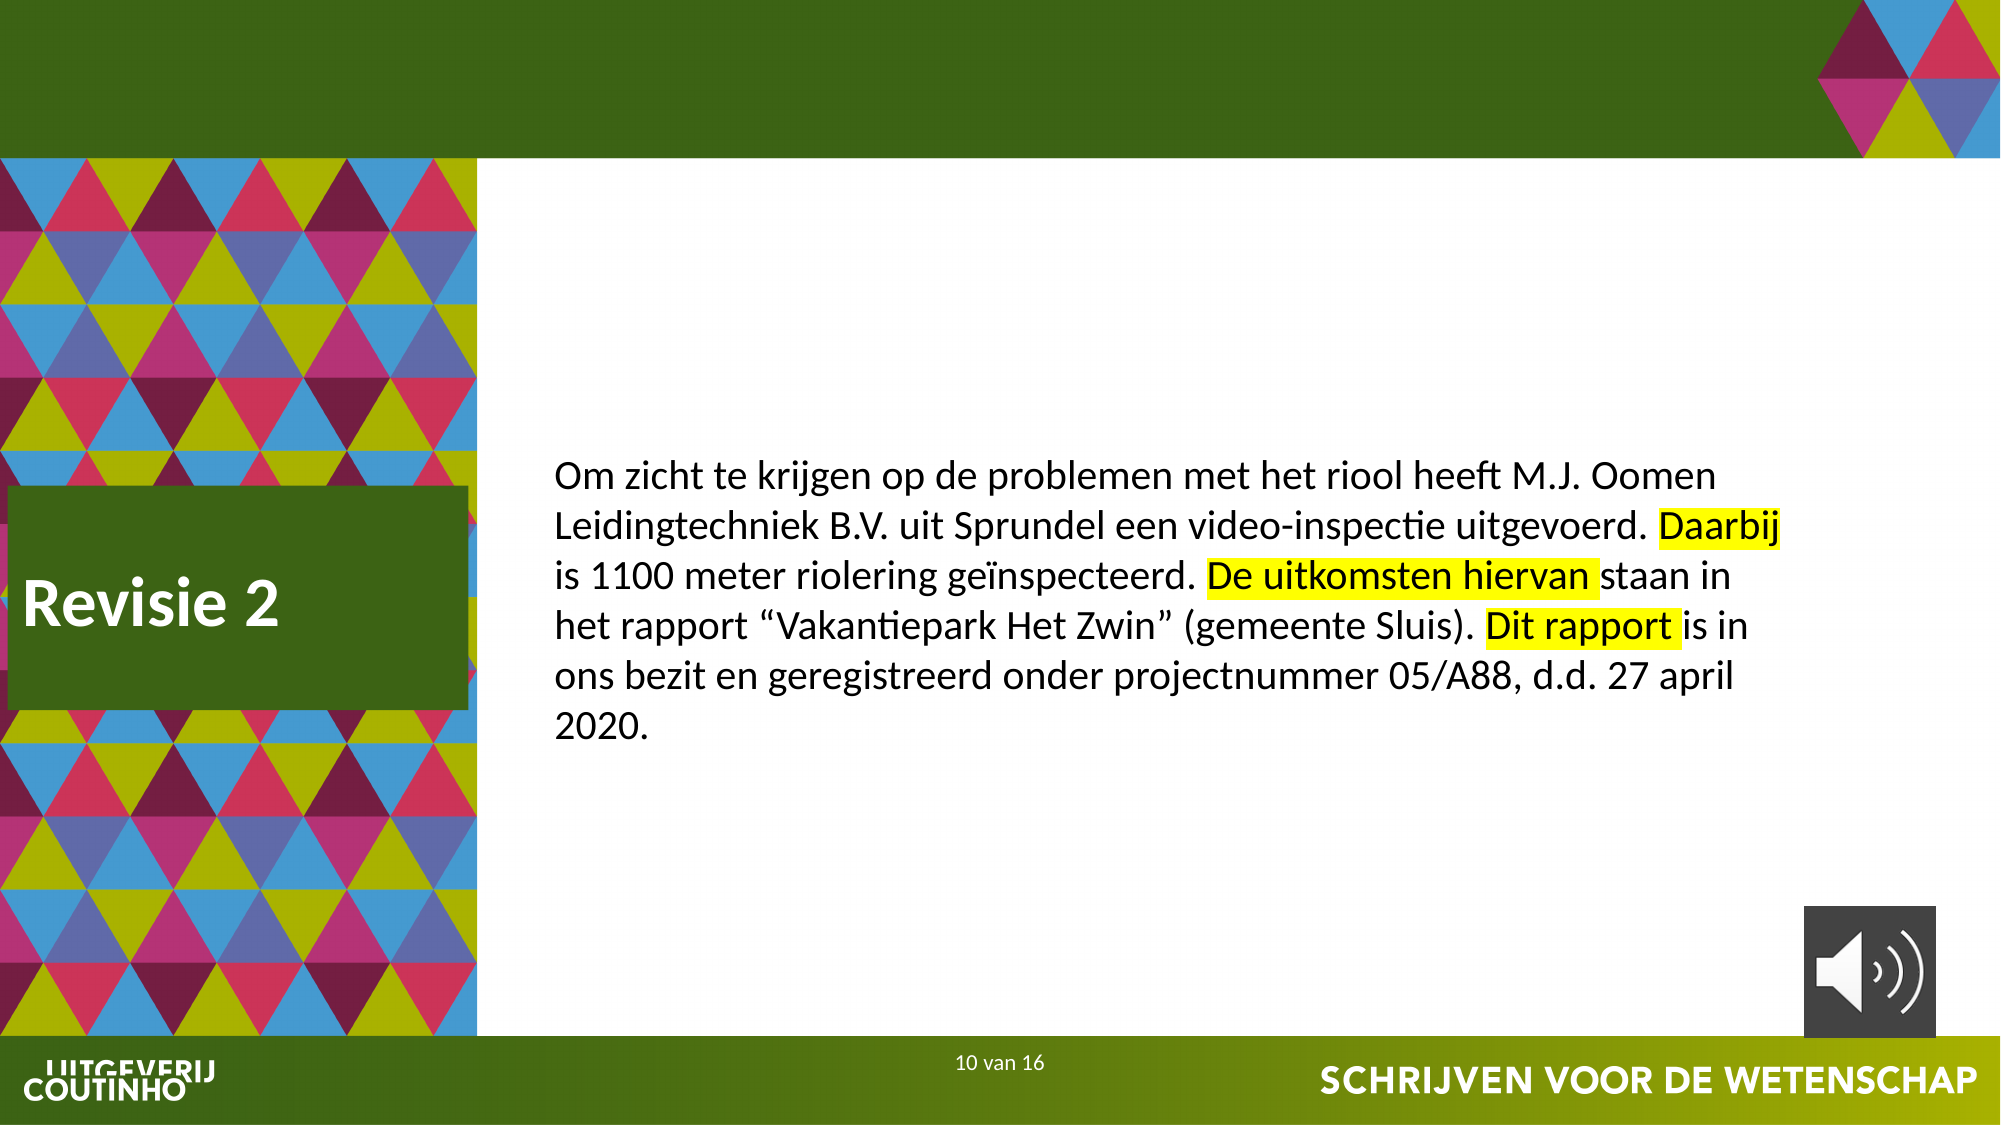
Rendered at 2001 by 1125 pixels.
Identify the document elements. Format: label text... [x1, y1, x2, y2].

title Revisie 2 [7, 485, 469, 711]
picture [0, 0, 2001, 1125]
subtitle Om zicht te krijgen op de problemen met het riool heeft M.J. Oomen Leidingtechniek B.V. uit Sprundel een video-inspectie uitgevoerd. Daarbij is 1100 meter riolering geïnspecteerd. De uitkomsten hiervan staan in het rapport “Vakantiepark Het Zwin” (gemeente Sluis). Dit rapport is in ons bezit en geregistreerd onder projectnummer 05/A88, d.d. 27 april 2020. [539, 231, 1804, 965]
